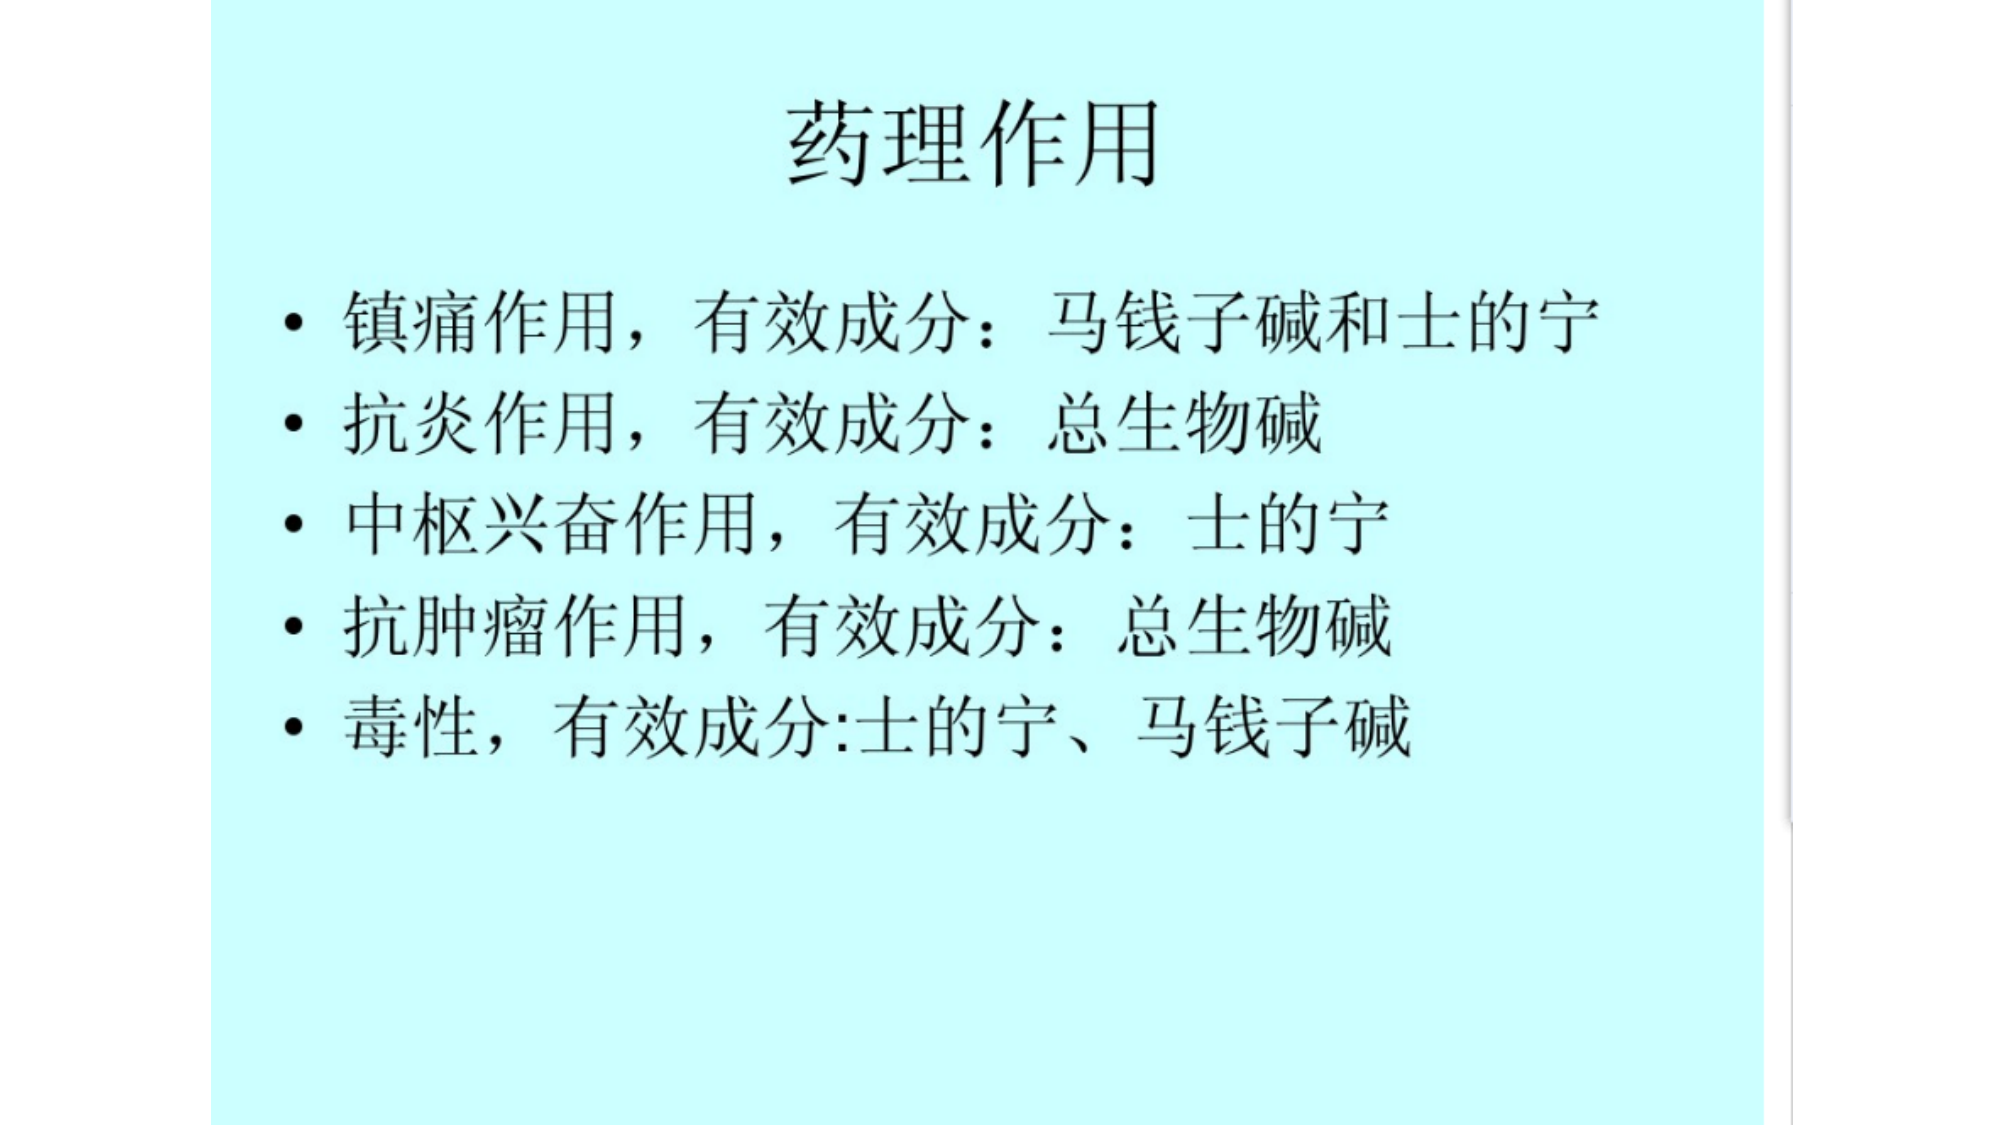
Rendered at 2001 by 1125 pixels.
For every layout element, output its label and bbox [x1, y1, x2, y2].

picture [211, 0, 1793, 1125]
